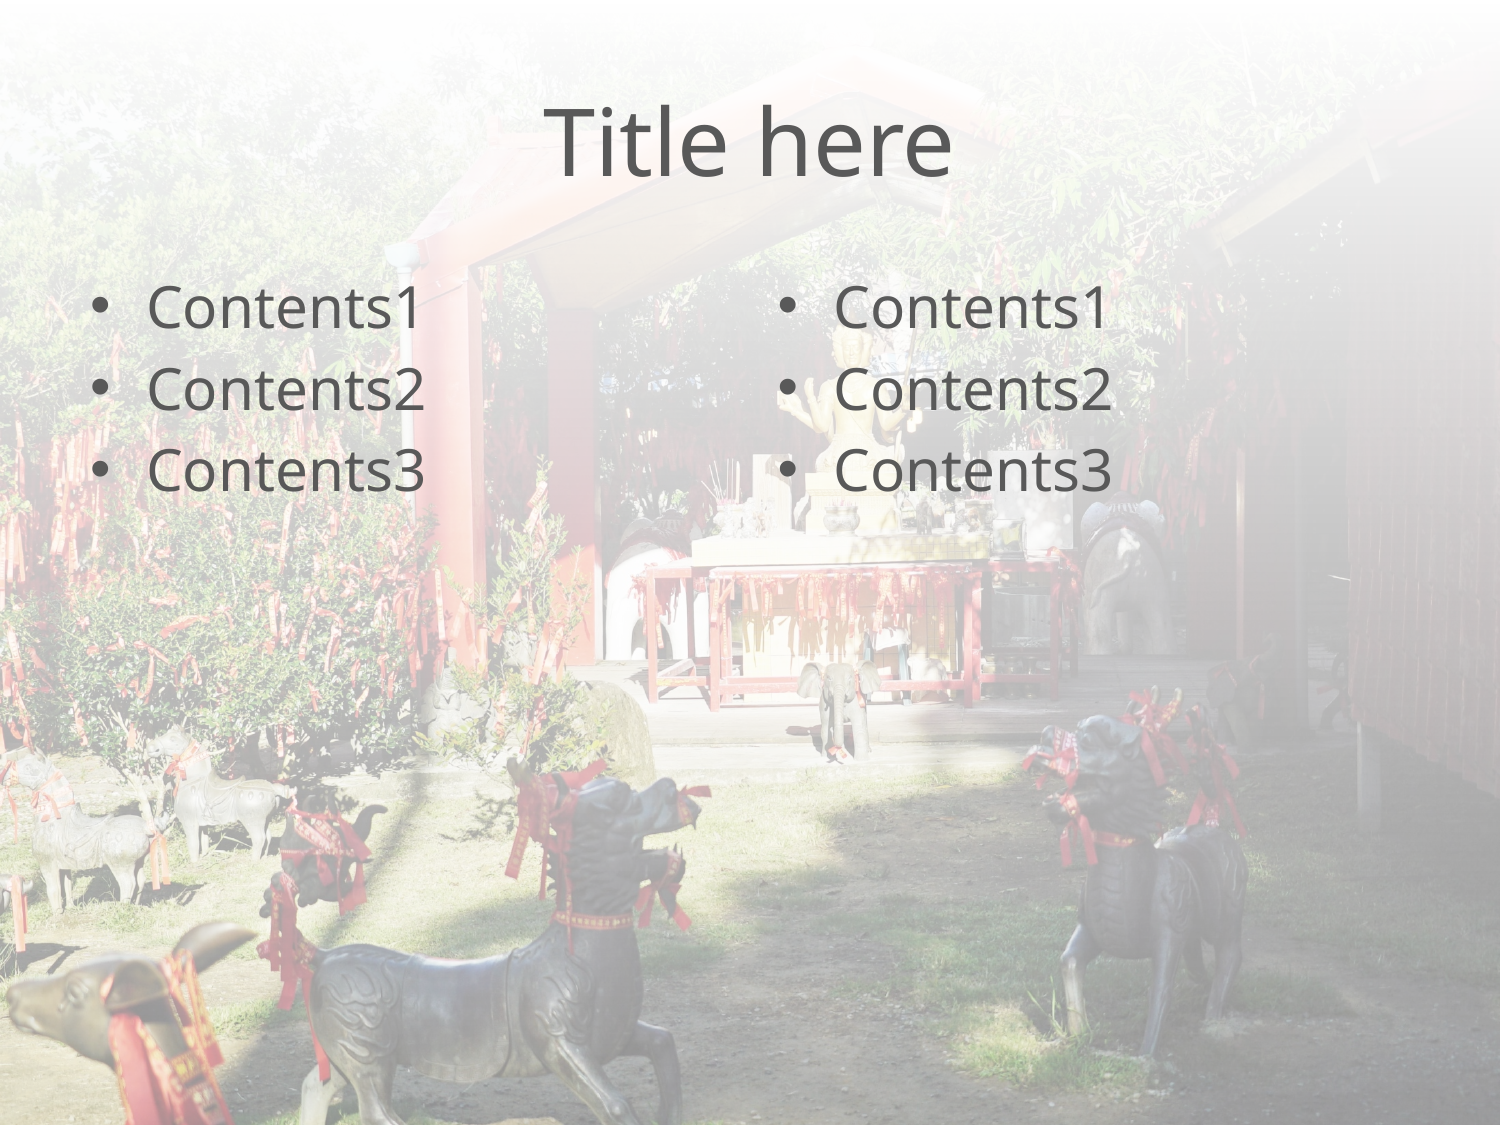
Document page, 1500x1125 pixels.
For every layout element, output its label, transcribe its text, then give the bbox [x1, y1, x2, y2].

title Title here [75, 45, 1425, 233]
list Contents1 Contents2 Contents3 [75, 262, 738, 1005]
text_box [0, 0, 1500, 1125]
list Contents1 Contents2 Contents3 [762, 262, 1425, 1005]
